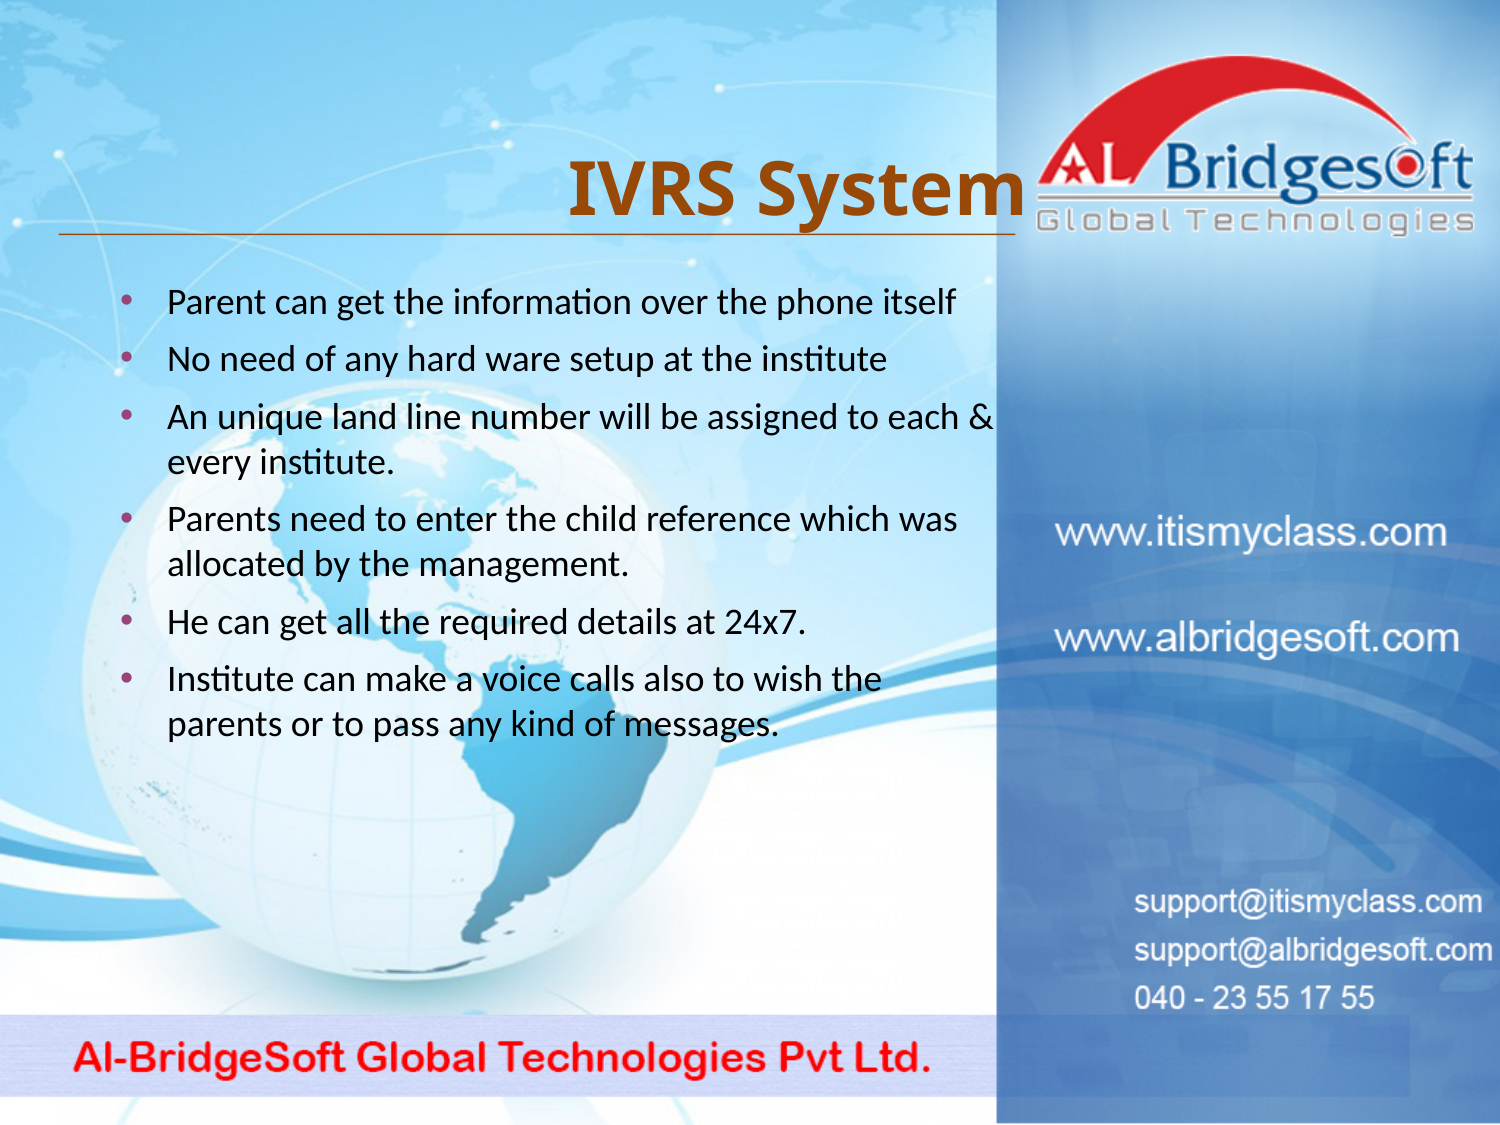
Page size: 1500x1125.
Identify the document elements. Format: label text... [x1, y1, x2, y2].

picture [0, 0, 1500, 1125]
text_box Parent can get the information over the phone itself No need of any hard ware setup at the institute An unique land line number will be assigned to each & every institute. Parents need to enter the child reference which was allocated by the management. He can get all the required details at 24x7. Institute can make a voice calls also to wish the parents or to pass any kind of messages. [105, 269, 1018, 752]
text_box IVRS System [419, 140, 1043, 231]
